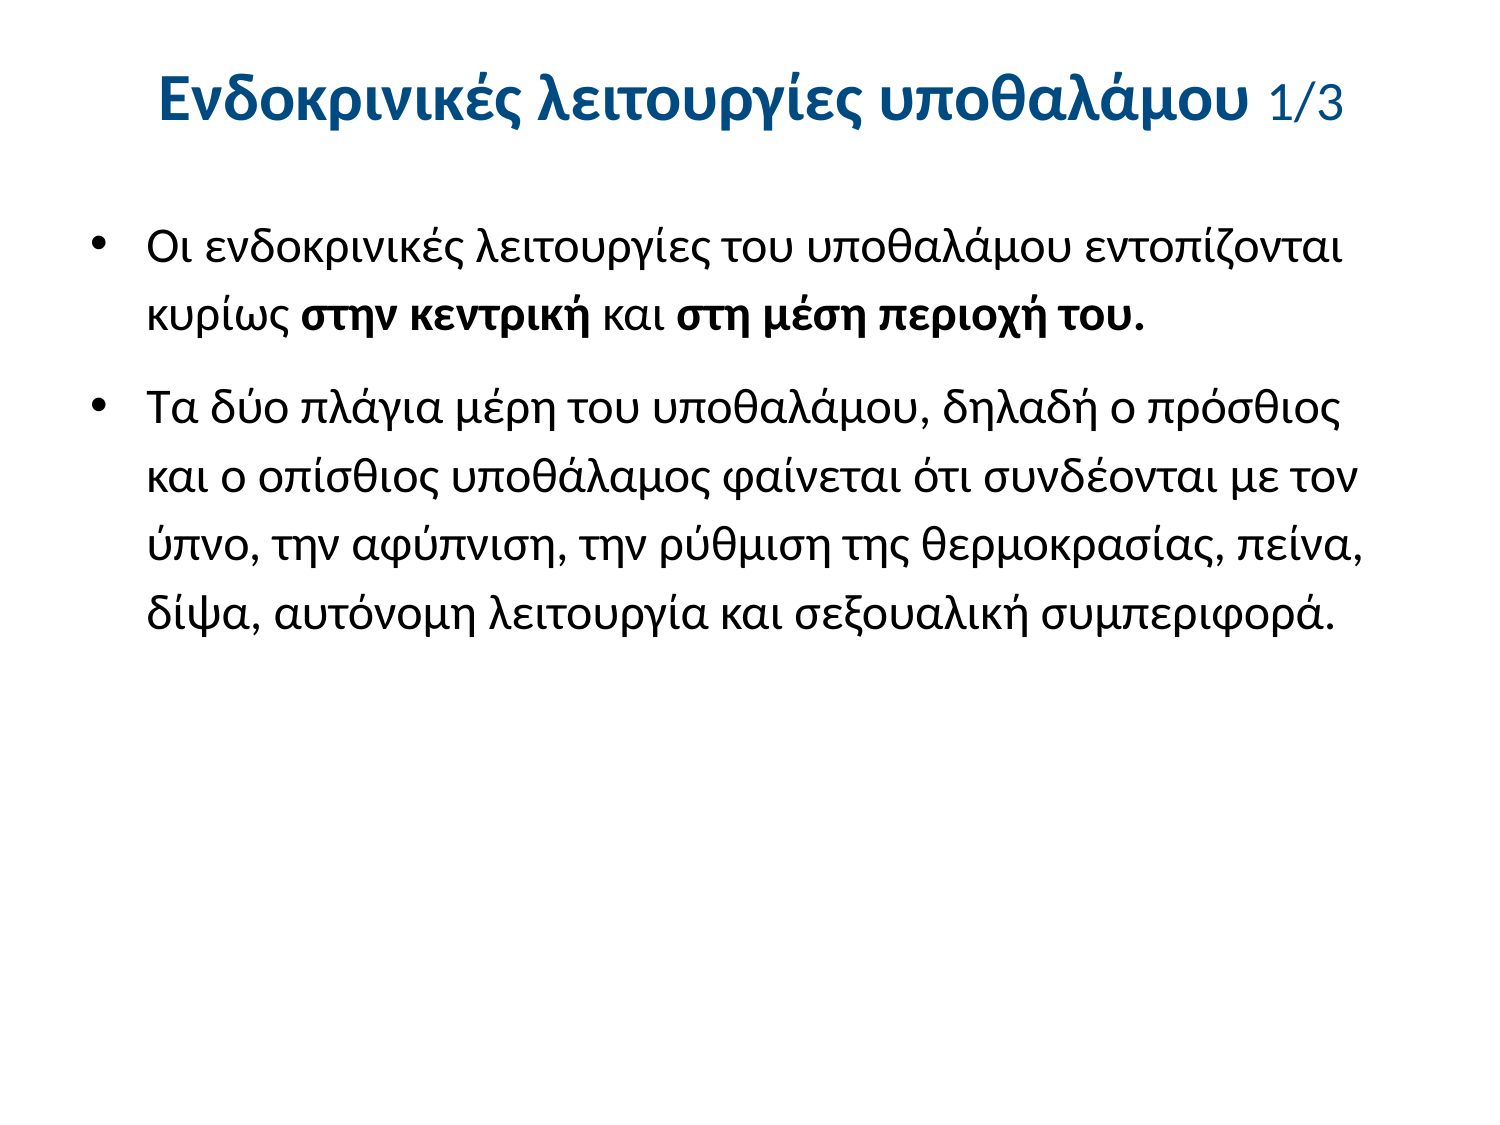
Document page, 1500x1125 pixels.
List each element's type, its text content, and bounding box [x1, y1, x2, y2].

title Ενδοκρινικές λειτουργίες υποθαλάμου 1/3 [76, 19, 1427, 169]
list Οι ενδοκρινικές λειτουργίες του υποθαλάμου εντοπίζονται κυρίως στην κεντρική και στη μέση περιοχή του. Τα δύο πλάγια μέρη του υποθαλάμου, δηλαδή ο πρόσθιος και ο οπίσθιος υποθάλαμος φαίνεται ότι συνδέονται με τον ύπνο, την αφύπνιση, την ρύθμιση της θερμοκρασίας, πείνα, δίψα, αυτόνομη λειτουργία και σεξουαλική συμπεριφορά. [75, 196, 1425, 1024]
